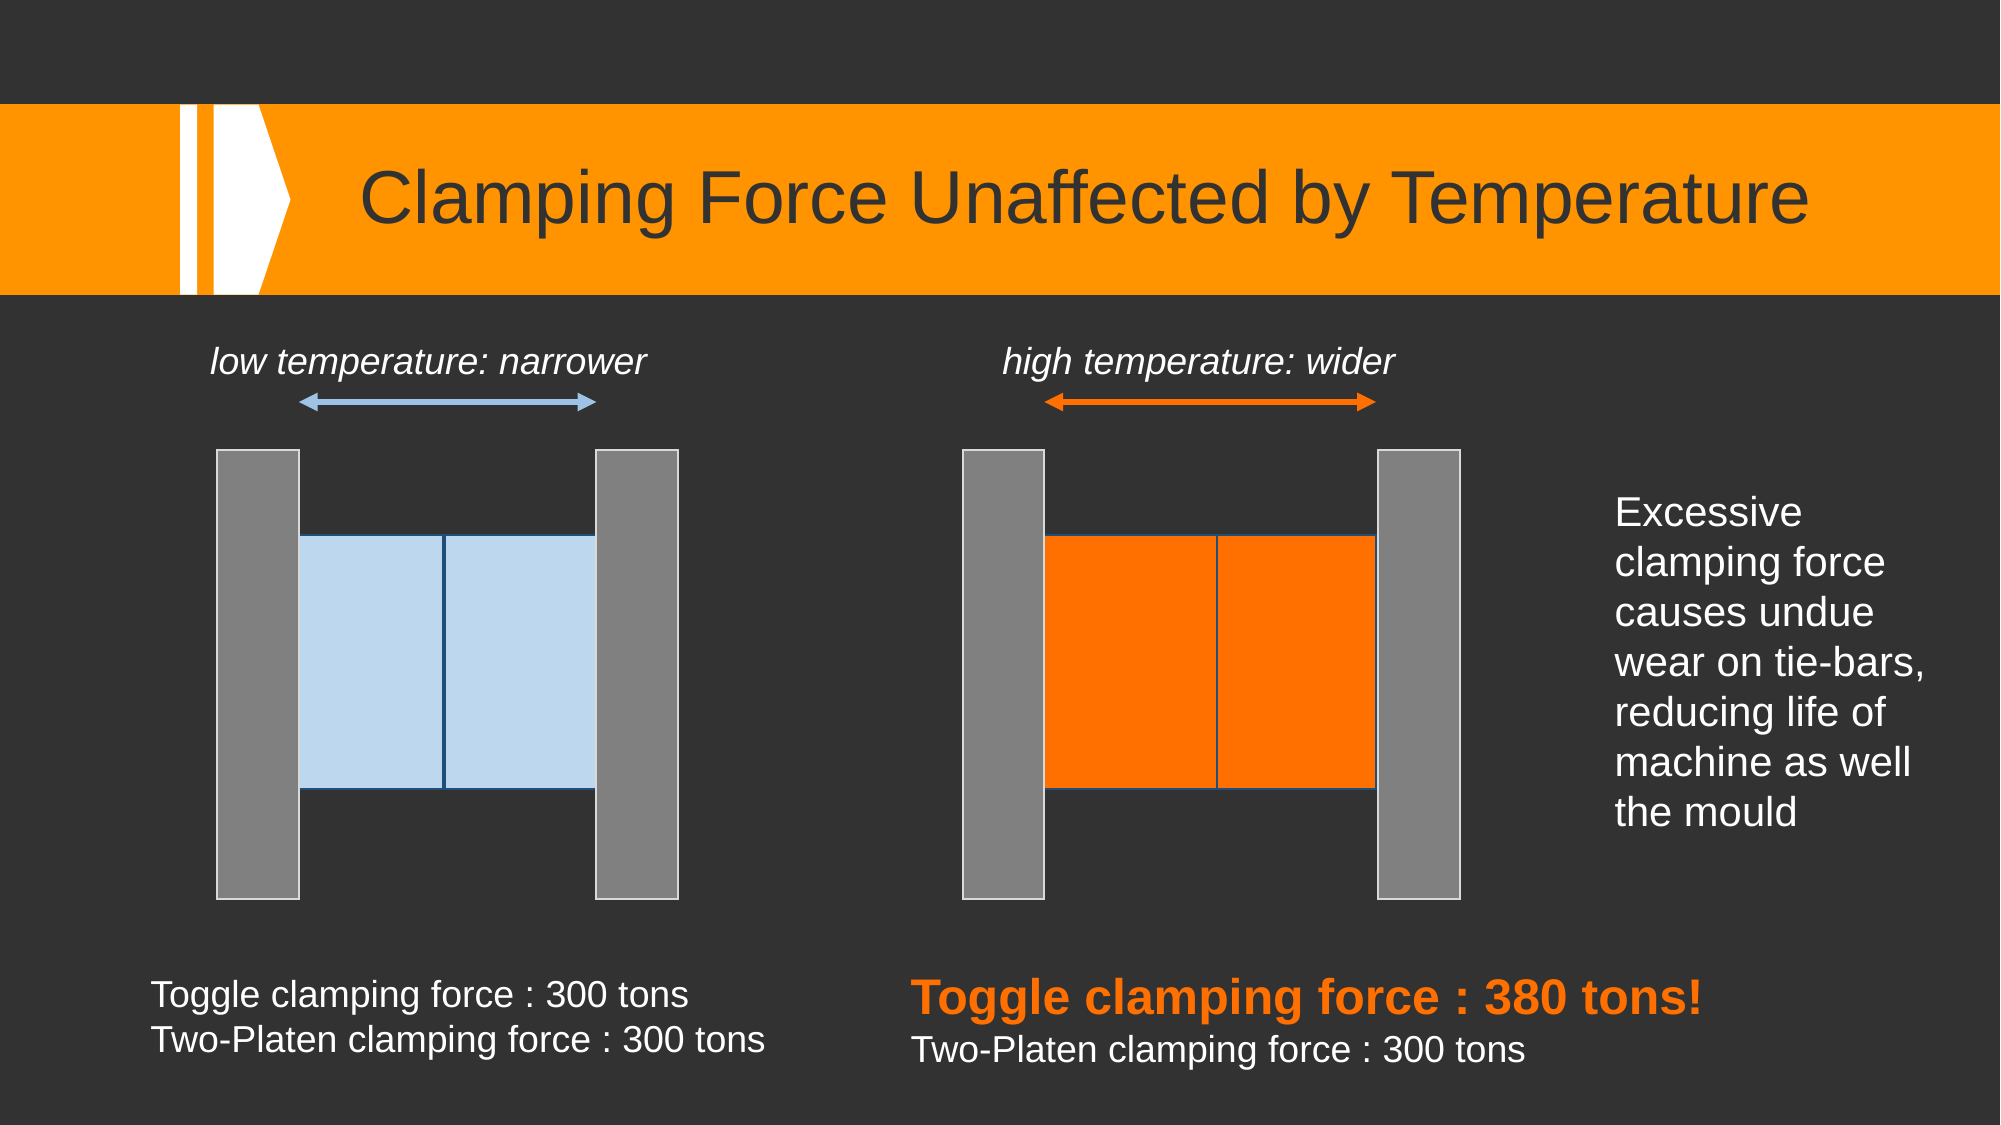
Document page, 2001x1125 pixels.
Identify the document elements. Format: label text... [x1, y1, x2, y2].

text_box [1045, 534, 1216, 790]
text_box [444, 534, 595, 790]
text_box high temperature: wider [987, 329, 1411, 390]
text_box Toggle clamping force : 300 tons Two-Platen clamping force : 300 tons [135, 962, 815, 1067]
text_box [1377, 449, 1461, 900]
text_box [595, 449, 679, 900]
text_box [216, 449, 300, 900]
title Clamping Force Unaffected by Temperature [344, 104, 1863, 295]
text_box low temperature: narrower [195, 329, 662, 390]
text_box [300, 534, 444, 790]
text_box Toggle clamping force : 380 tons! Two-Platen clamping force : 300 tons [895, 957, 1800, 1078]
text_box [962, 449, 1045, 900]
text_box [1216, 534, 1377, 790]
text_box Excessive clamping force causes undue wear on tie-bars, reducing life of machine as well the mould [1599, 477, 1966, 843]
